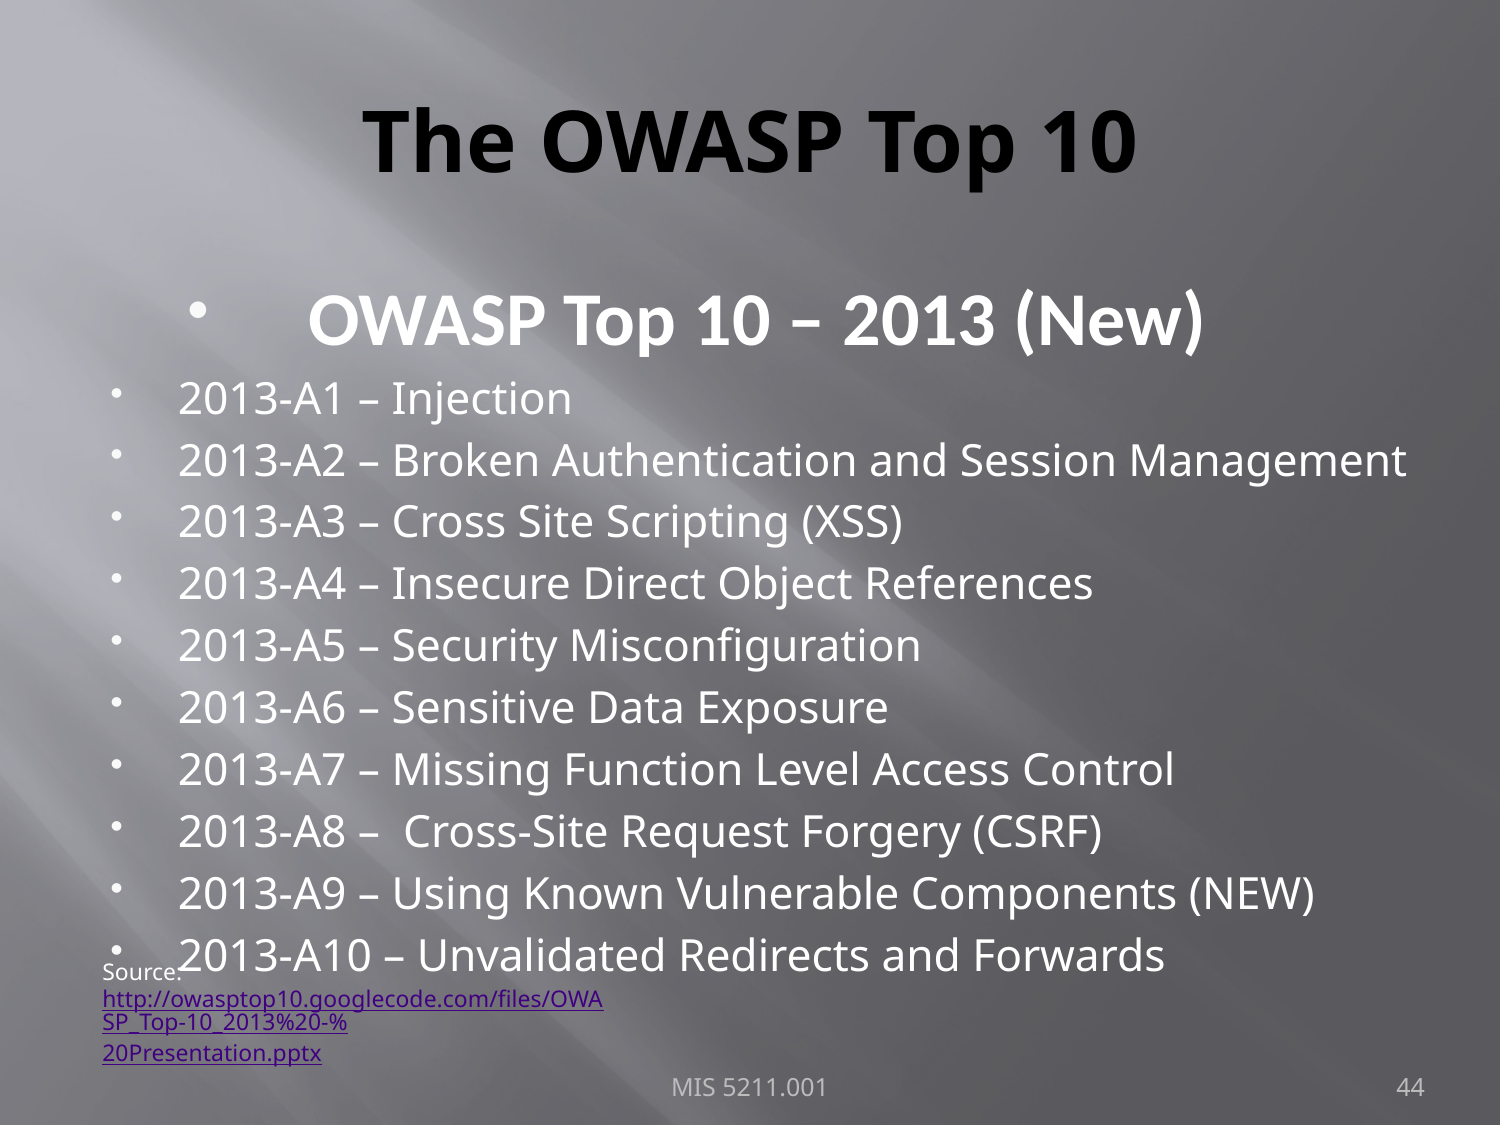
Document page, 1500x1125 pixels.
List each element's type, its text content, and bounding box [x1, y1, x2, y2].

footer MIS 5211.001 [512, 1052, 988, 1113]
title The OWASP Top 10 [75, 45, 1425, 233]
list OWASP Top 10 – 2013 (New) 2013-A1 – Injection 2013-A2 – Broken Authentication and Session Management 2013-A3 – Cross Site Scripting (XSS) 2013-A4 – Insecure Direct Object References 2013-A5 – Security Misconfiguration 2013-A6 – Sensitive Data Exposure 2013-A7 – Missing Function Level Access Control 2013-A8 – Cross-Site Request Forgery (CSRF) 2013-A9 – Using Known Vulnerable Components (NEW) 2013-A10 – Unvalidated Redirects and Forwards [75, 262, 1425, 1035]
slide_number 44 [1299, 1052, 1425, 1113]
text_box Source: http://owasptop10.googlecode.com/files/OWASP_Top-10_2013%20-%20Presentation.pptx [87, 950, 625, 1055]
